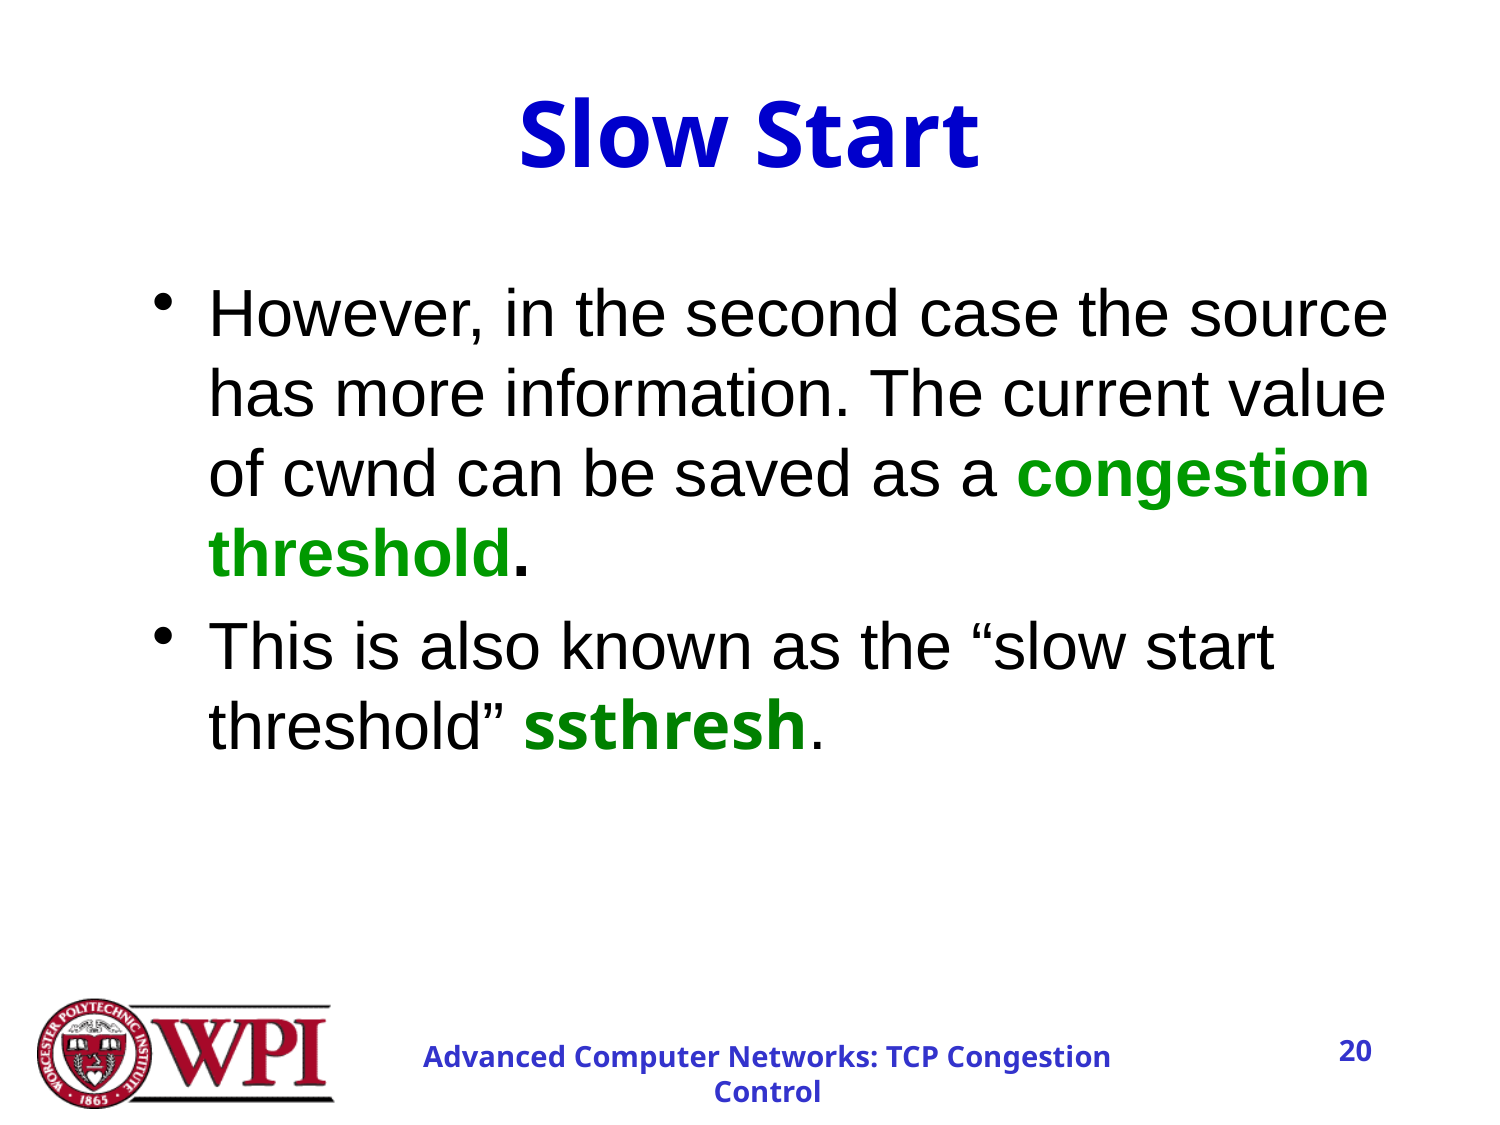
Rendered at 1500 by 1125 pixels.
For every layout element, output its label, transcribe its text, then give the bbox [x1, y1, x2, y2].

footer Advanced Computer Networks: TCP Congestion Control [359, 1030, 1162, 1095]
picture [37, 962, 350, 1109]
slide_number 20 [1162, 1024, 1388, 1101]
list However, in the second case the source has more information. The current value of cwnd can be saved as a congestion threshold. This is also known as the “slow start threshold” ssthresh. [137, 262, 1413, 913]
title Slow Start [112, 49, 1388, 213]
